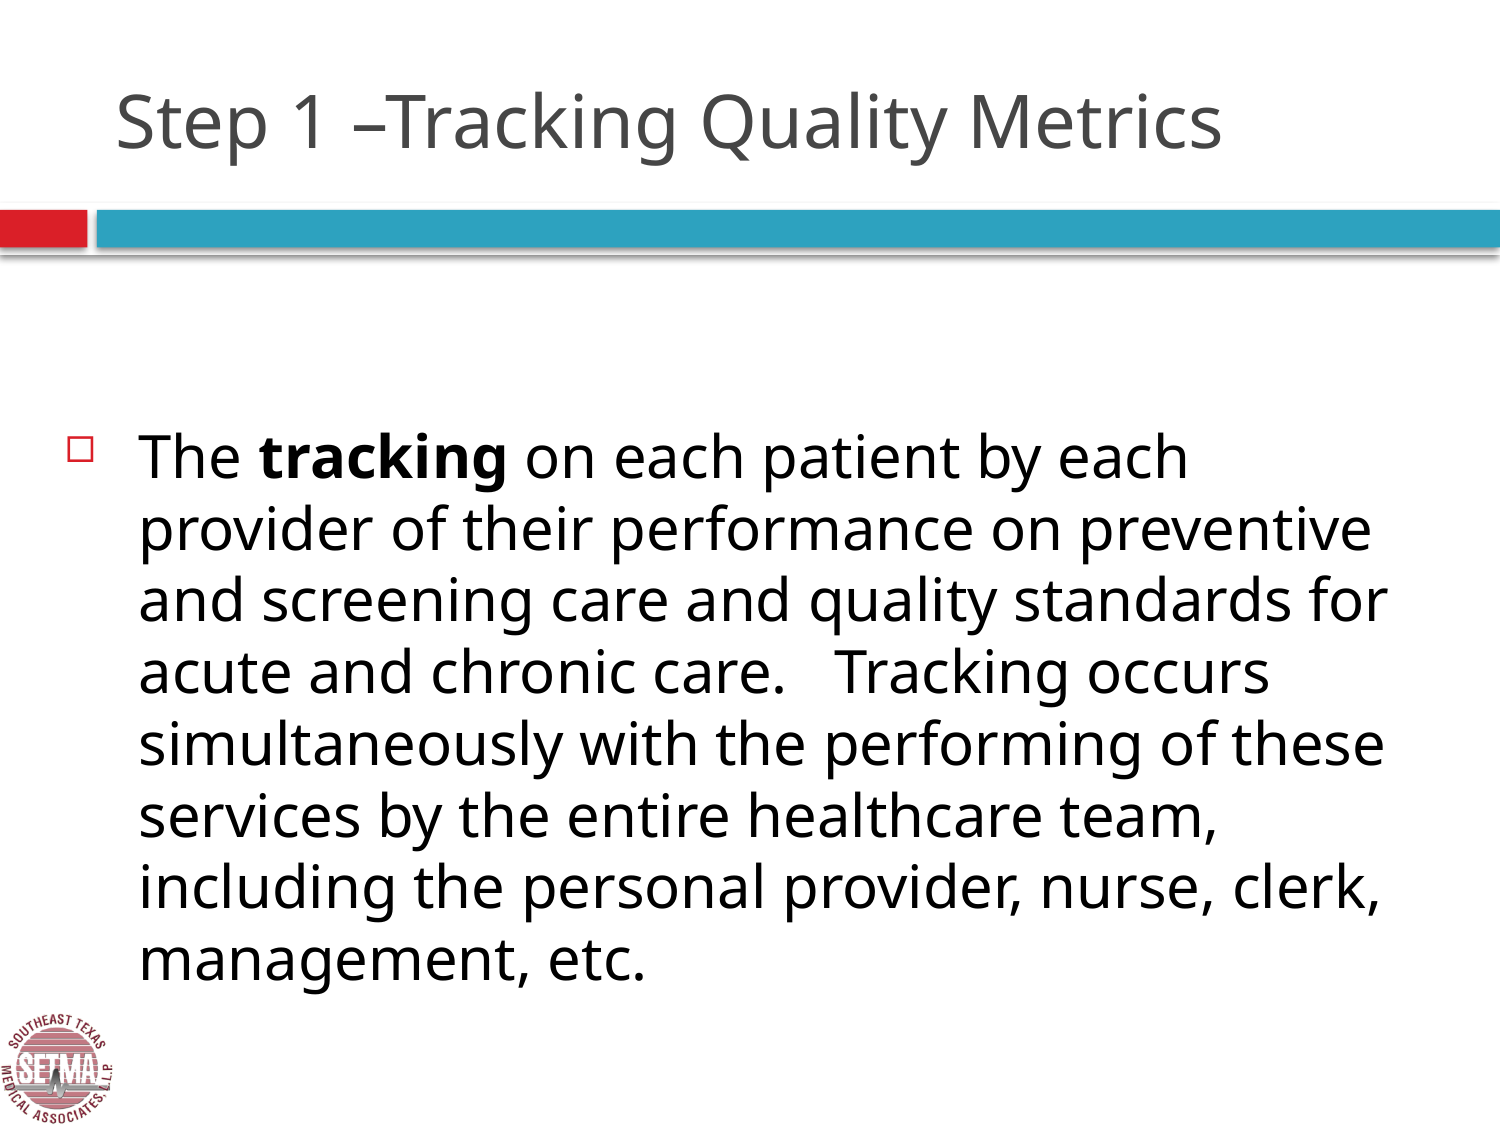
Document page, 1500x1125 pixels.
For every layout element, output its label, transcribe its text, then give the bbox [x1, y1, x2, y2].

picture [0, 1012, 113, 1125]
title Step 1 –Tracking Quality Metrics [100, 37, 1438, 200]
list The tracking on each patient by each provider of their performance on preventive and screening care and quality standards for acute and chronic care. Tracking occurs simultaneously with the performing of these services by the entire healthcare team, including the personal provider, nurse, clerk, management, etc. [49, 324, 1445, 1001]
